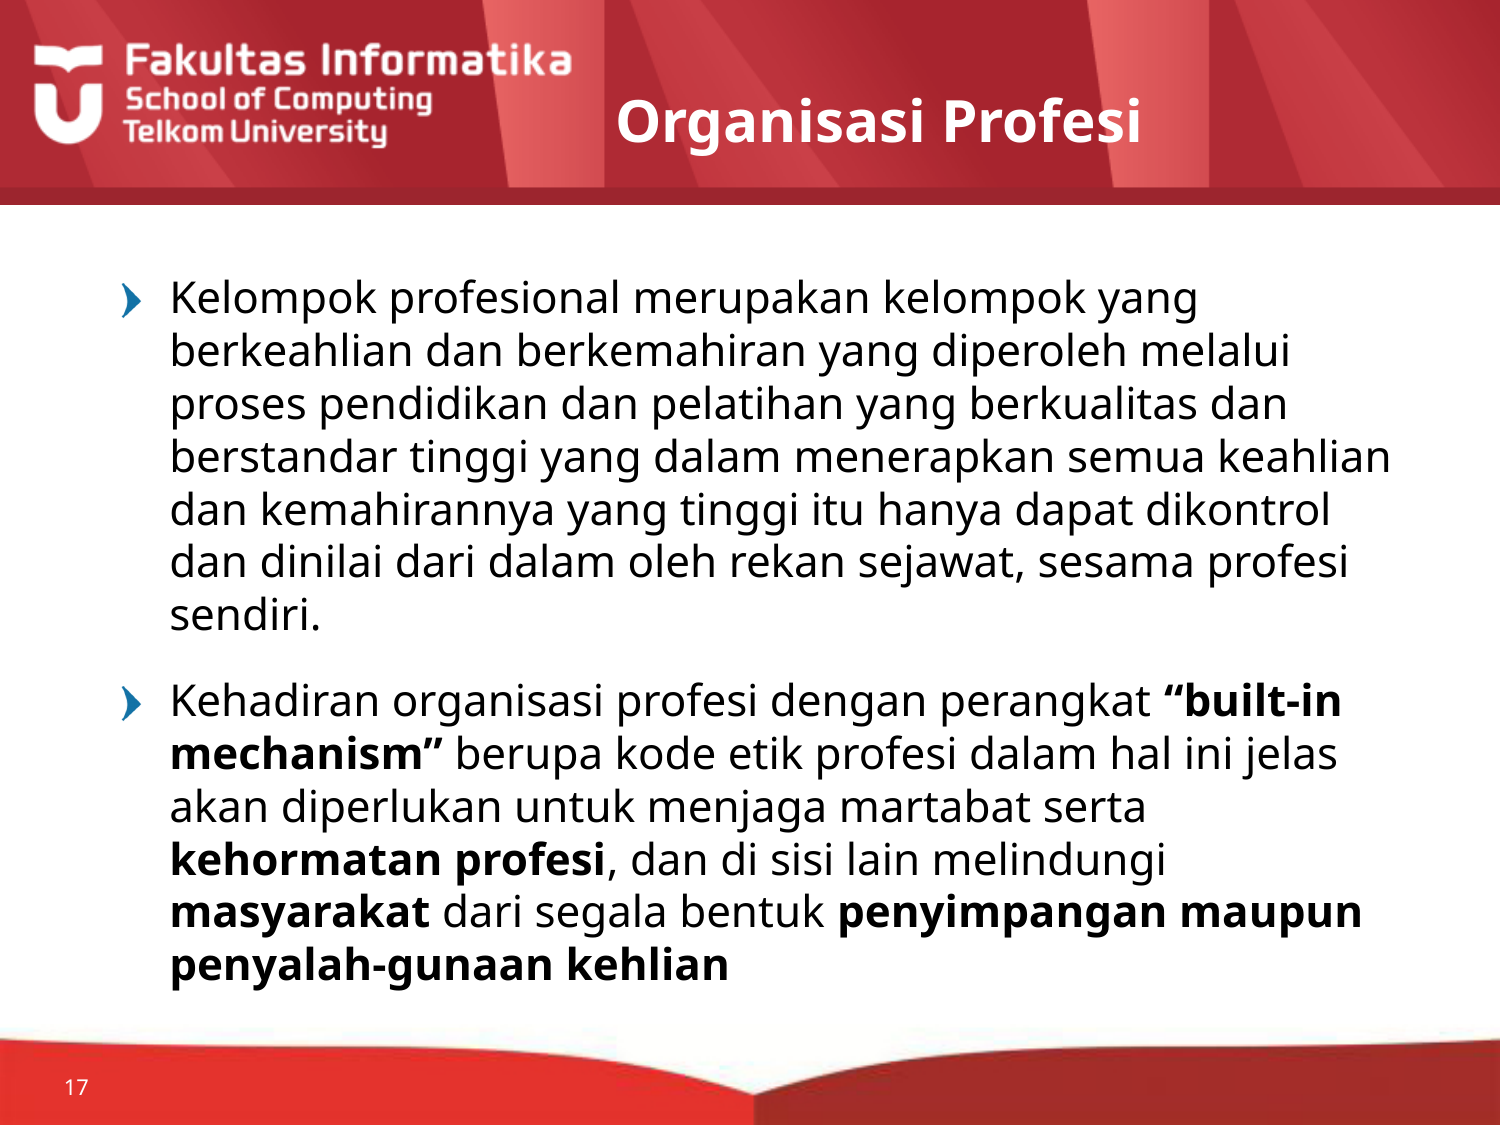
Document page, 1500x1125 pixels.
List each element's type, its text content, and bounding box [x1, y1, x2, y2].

picture [115, 675, 145, 723]
picture [0, 0, 1500, 205]
picture [115, 272, 145, 320]
list Kelompok profesional merupakan kelompok yang berkeahlian dan berkemahiran yang diperoleh melalui proses pendidikan dan pelatihan yang berkualitas dan berstandar tinggi yang dalam menerapkan semua keahlian dan kemahirannya yang tinggi itu hanya dapat dikontrol dan dinilai dari dalam oleh rekan sejawat, sesama profesi sendiri. Kehadiran organisasi profesi dengan perangkat “built-in mechanism” berupa kode etik profesi dalam hal ini jelas akan diperlukan untuk menjaga martabat serta kehormatan profesi, dan di sisi lain melindungi masyarakat dari segala bentuk penyimpangan maupun penyalah-gunaan kehlian [100, 262, 1438, 1000]
title Organisasi Profesi [600, 37, 1438, 200]
slide_number 17 [63, 1058, 123, 1119]
picture [0, 1024, 1500, 1125]
